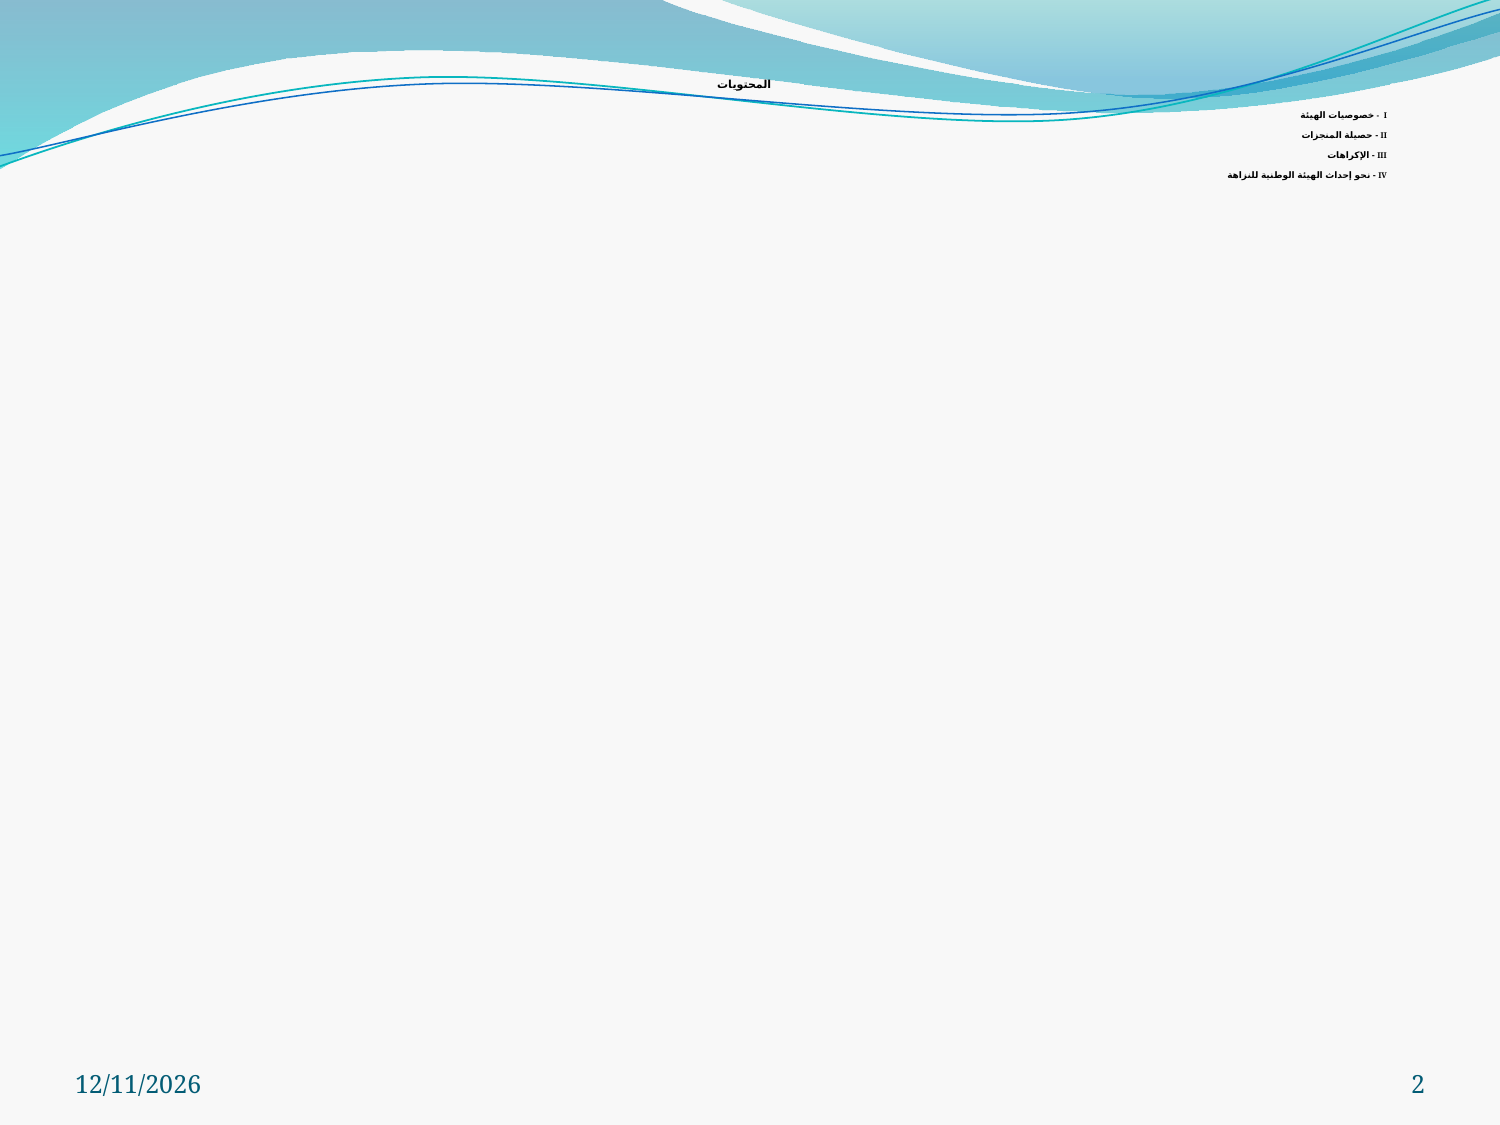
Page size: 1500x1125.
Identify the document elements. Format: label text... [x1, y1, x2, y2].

slide_number 2 [1299, 1042, 1425, 1103]
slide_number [75, 1042, 425, 1103]
list المحتويات I - خصوصيات الهيئة II - حصيلة المنجزات III - الإكراهات IV - نحو إحداث الهيئة الوطنية للنزاهة [93, 70, 1395, 319]
